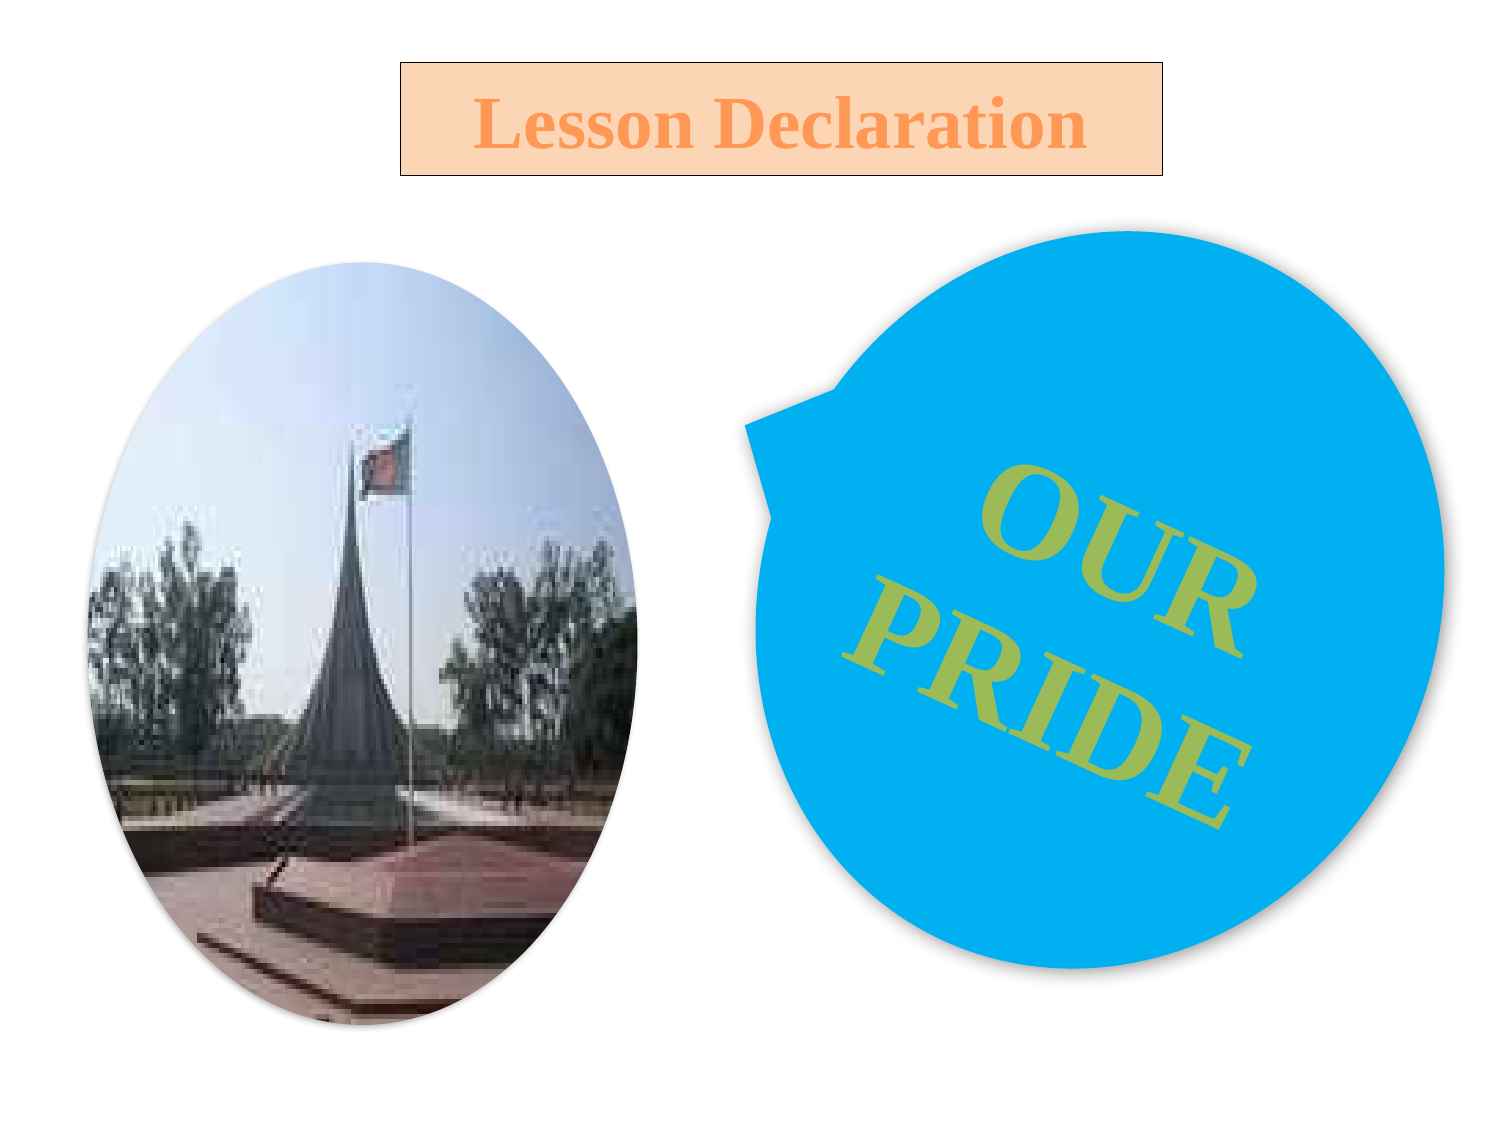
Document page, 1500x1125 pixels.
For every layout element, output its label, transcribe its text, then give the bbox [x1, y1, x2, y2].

picture [87, 262, 638, 1026]
text_box OUR PRIDE [742, 229, 1447, 971]
title Lesson Declaration [399, 62, 1163, 175]
